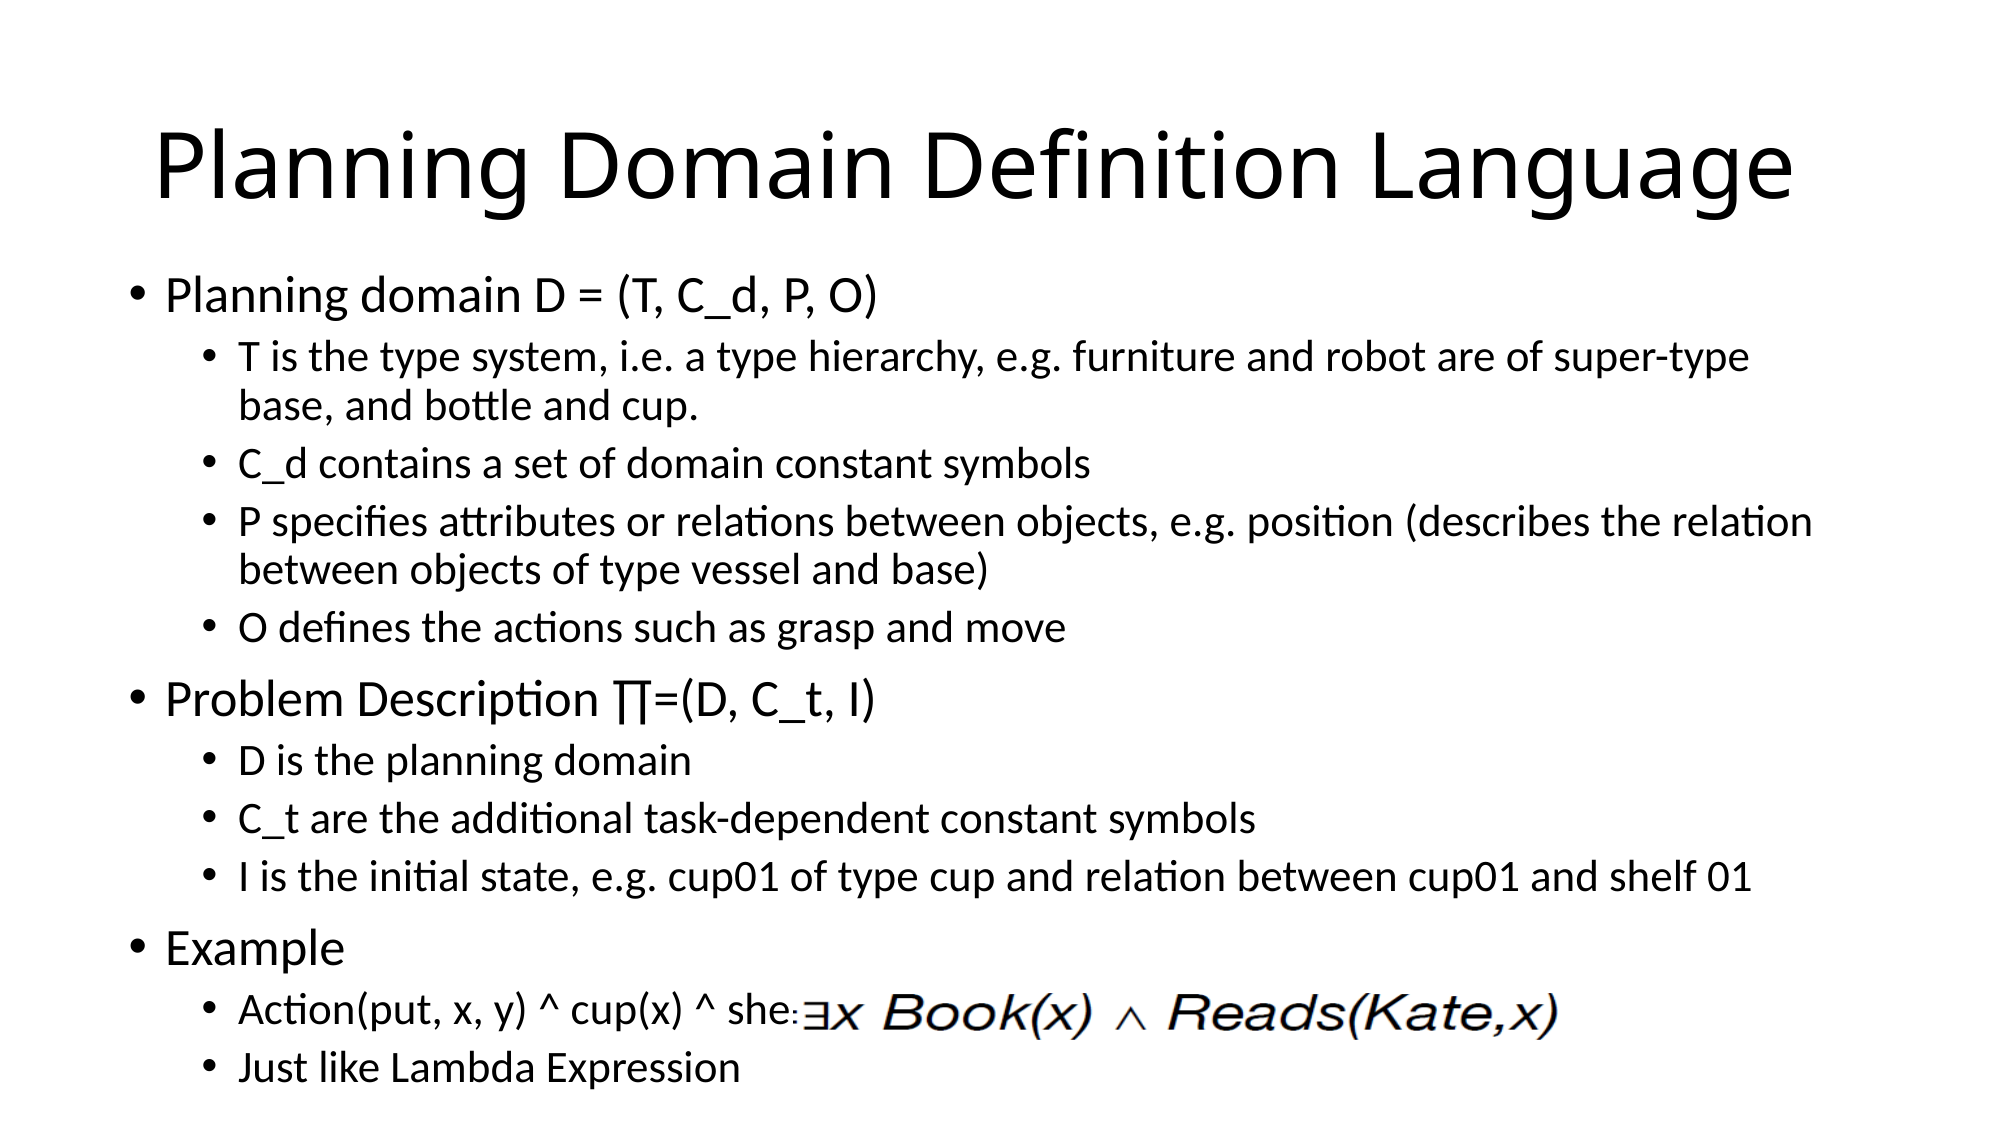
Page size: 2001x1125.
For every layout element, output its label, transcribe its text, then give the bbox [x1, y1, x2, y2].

picture [793, 986, 1584, 1054]
list Planning domain D = (T, C_d, P, O) T is the type system, i.e. a type hierarchy, e.g. furniture and robot are of super-type base, and bottle and cup. C_d contains a set of domain constant symbols P specifies attributes or relations between objects, e.g. position (describes the relation between objects of type vessel and base) O defines the actions such as grasp and move Problem Description ∏=(D, C_t, I) D is the planning domain C_t are the additional task-dependent constant symbols I is the initial state, e.g. cup01 of type cup and relation between cup01 and shelf 01 Example Action(put, x, y) ^ cup(x) ^ shelf(y) Just like Lambda Expression [113, 259, 1839, 1108]
title Planning Domain Definition Language [137, 59, 1863, 278]
